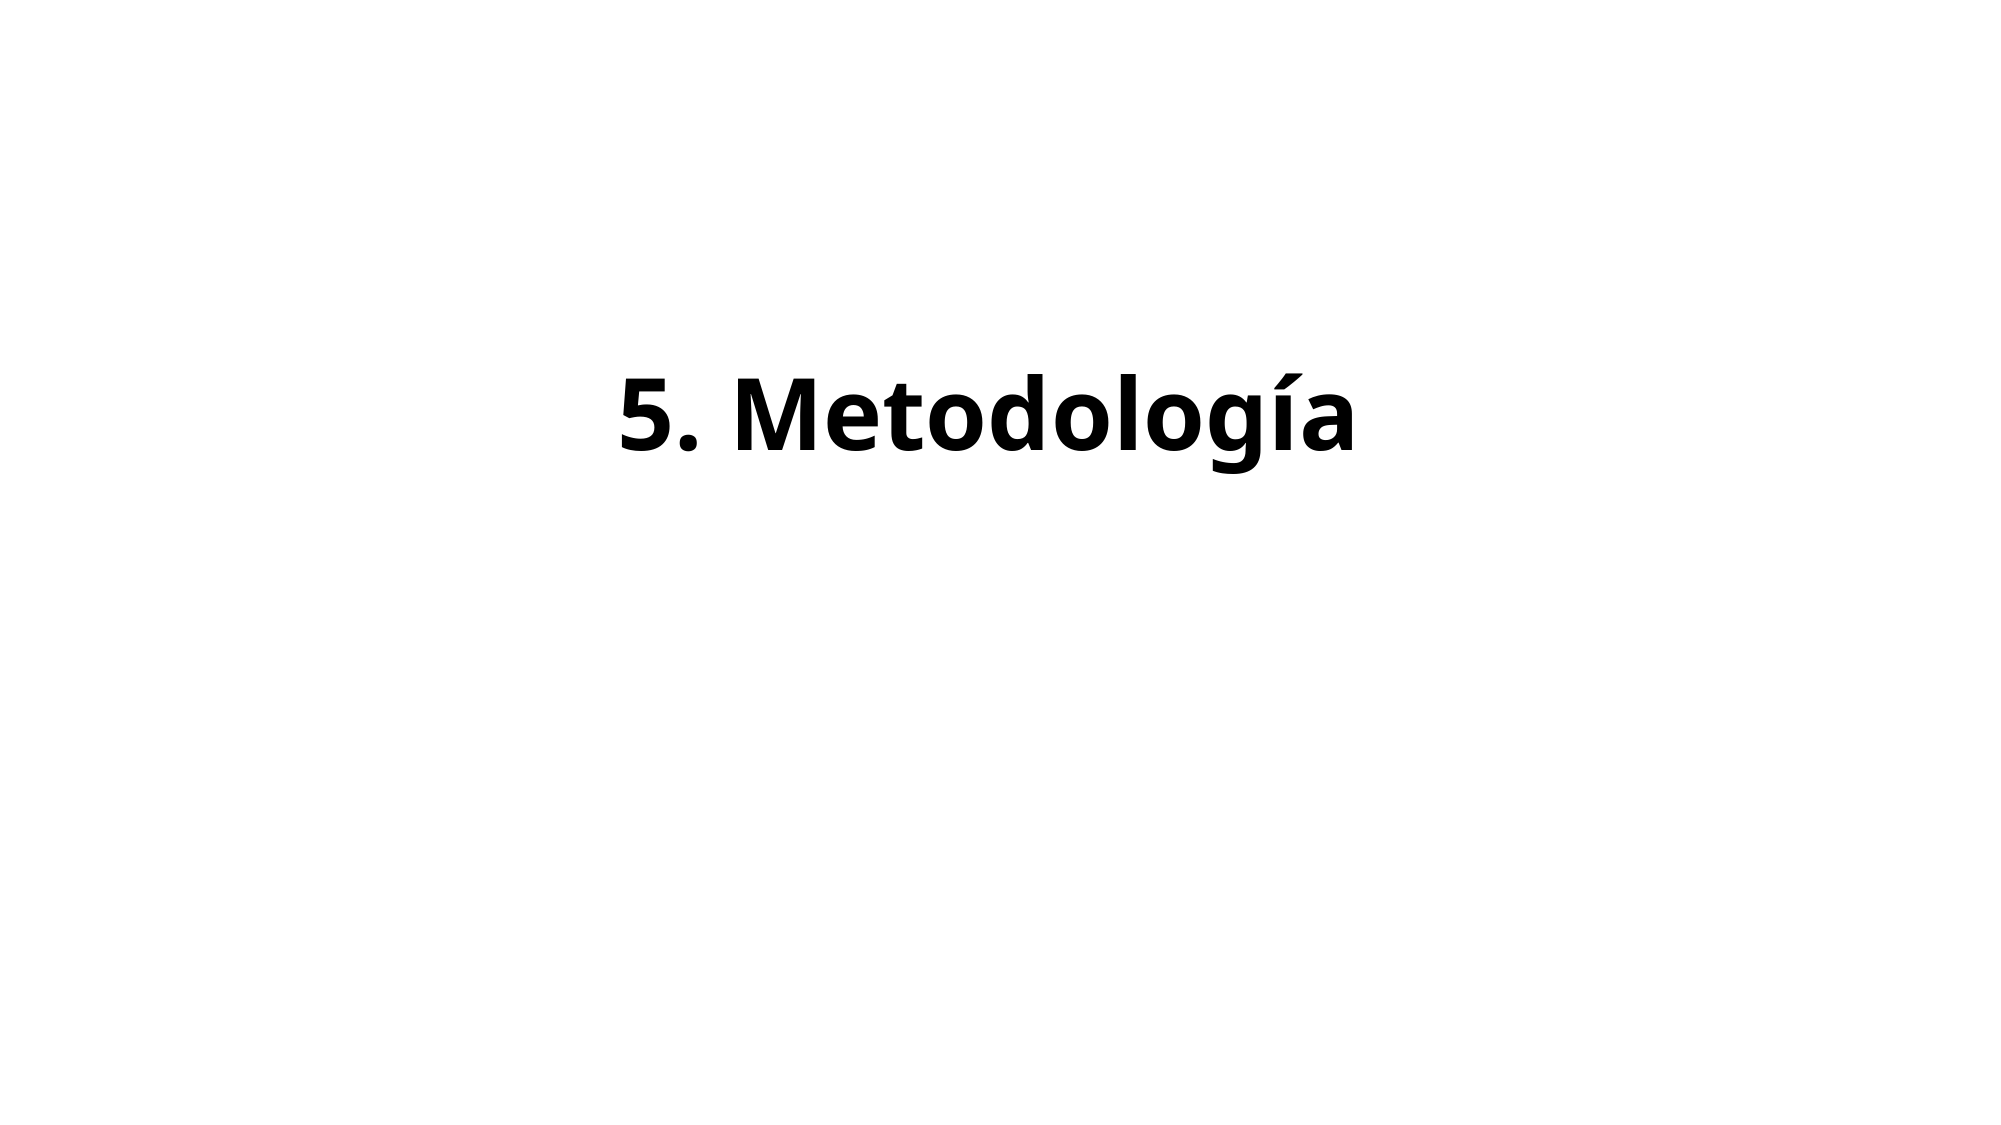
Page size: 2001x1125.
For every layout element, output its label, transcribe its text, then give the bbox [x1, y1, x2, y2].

title 5. Metodología [126, 309, 1852, 527]
